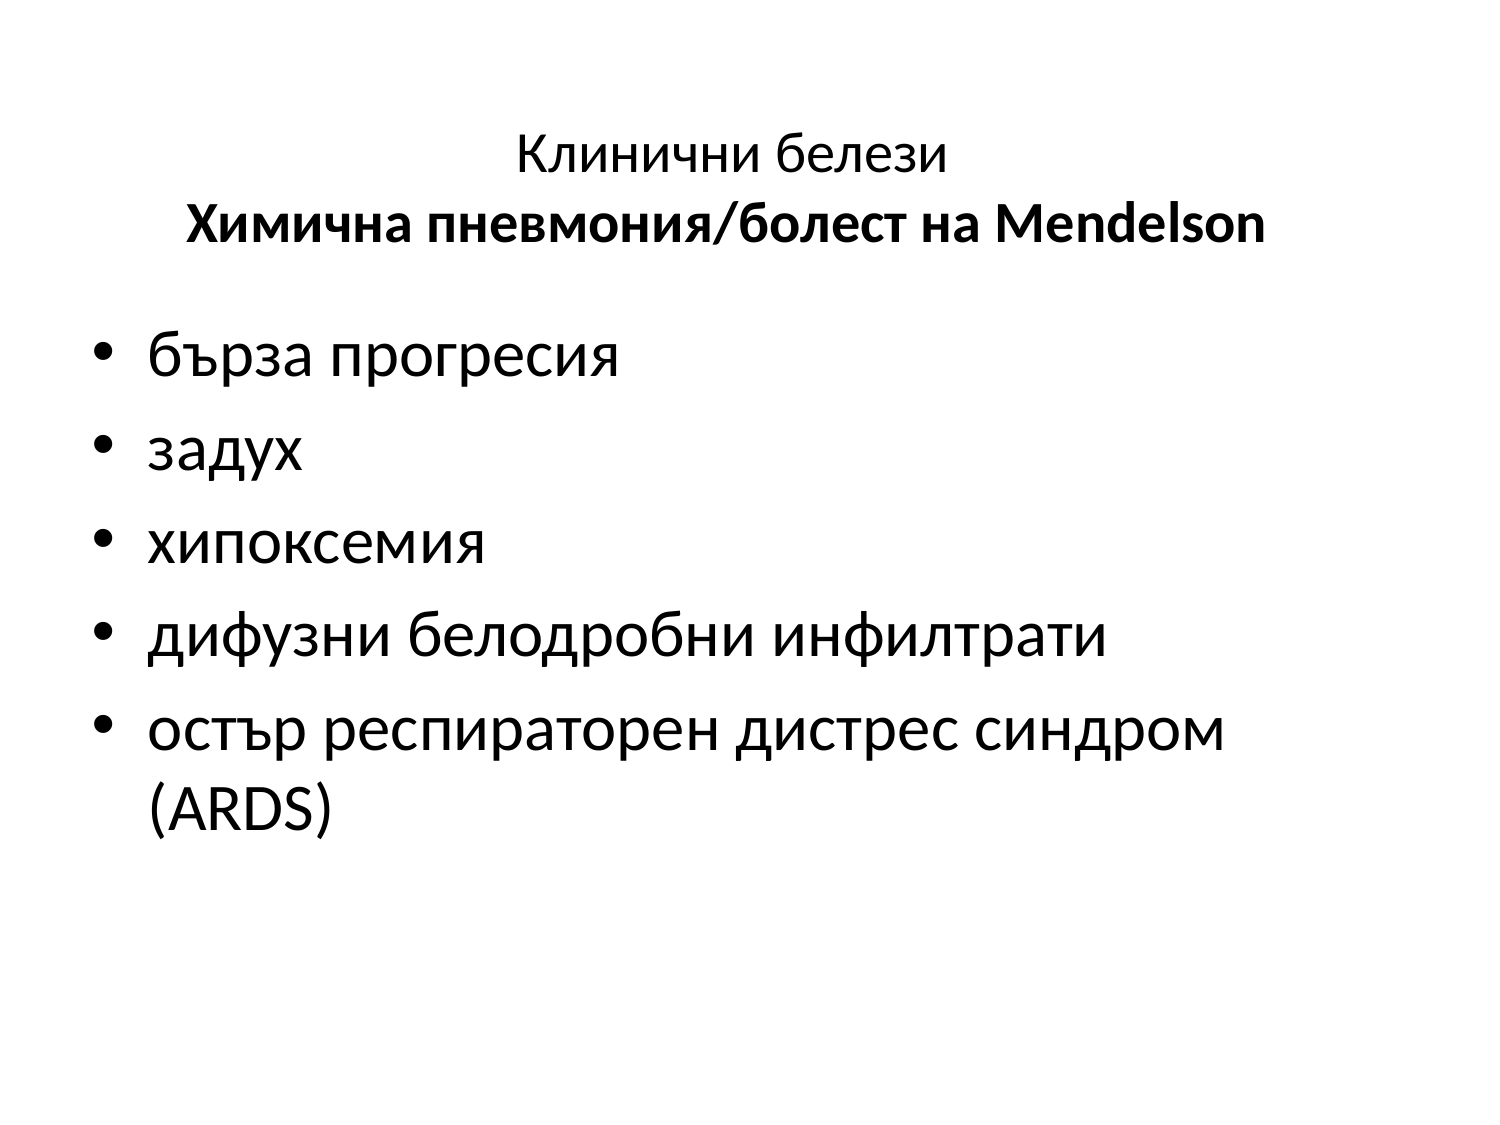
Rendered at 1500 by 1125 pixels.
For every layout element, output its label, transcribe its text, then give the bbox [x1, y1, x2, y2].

title Клинични белези Химична пневмония/болест на Mendelson [64, 125, 1416, 314]
list бърза прогресия задух хипоксемия дифузни белодробни инфилтрати остър респираторен дистрес синдром (ARDS) [76, 302, 1427, 922]
